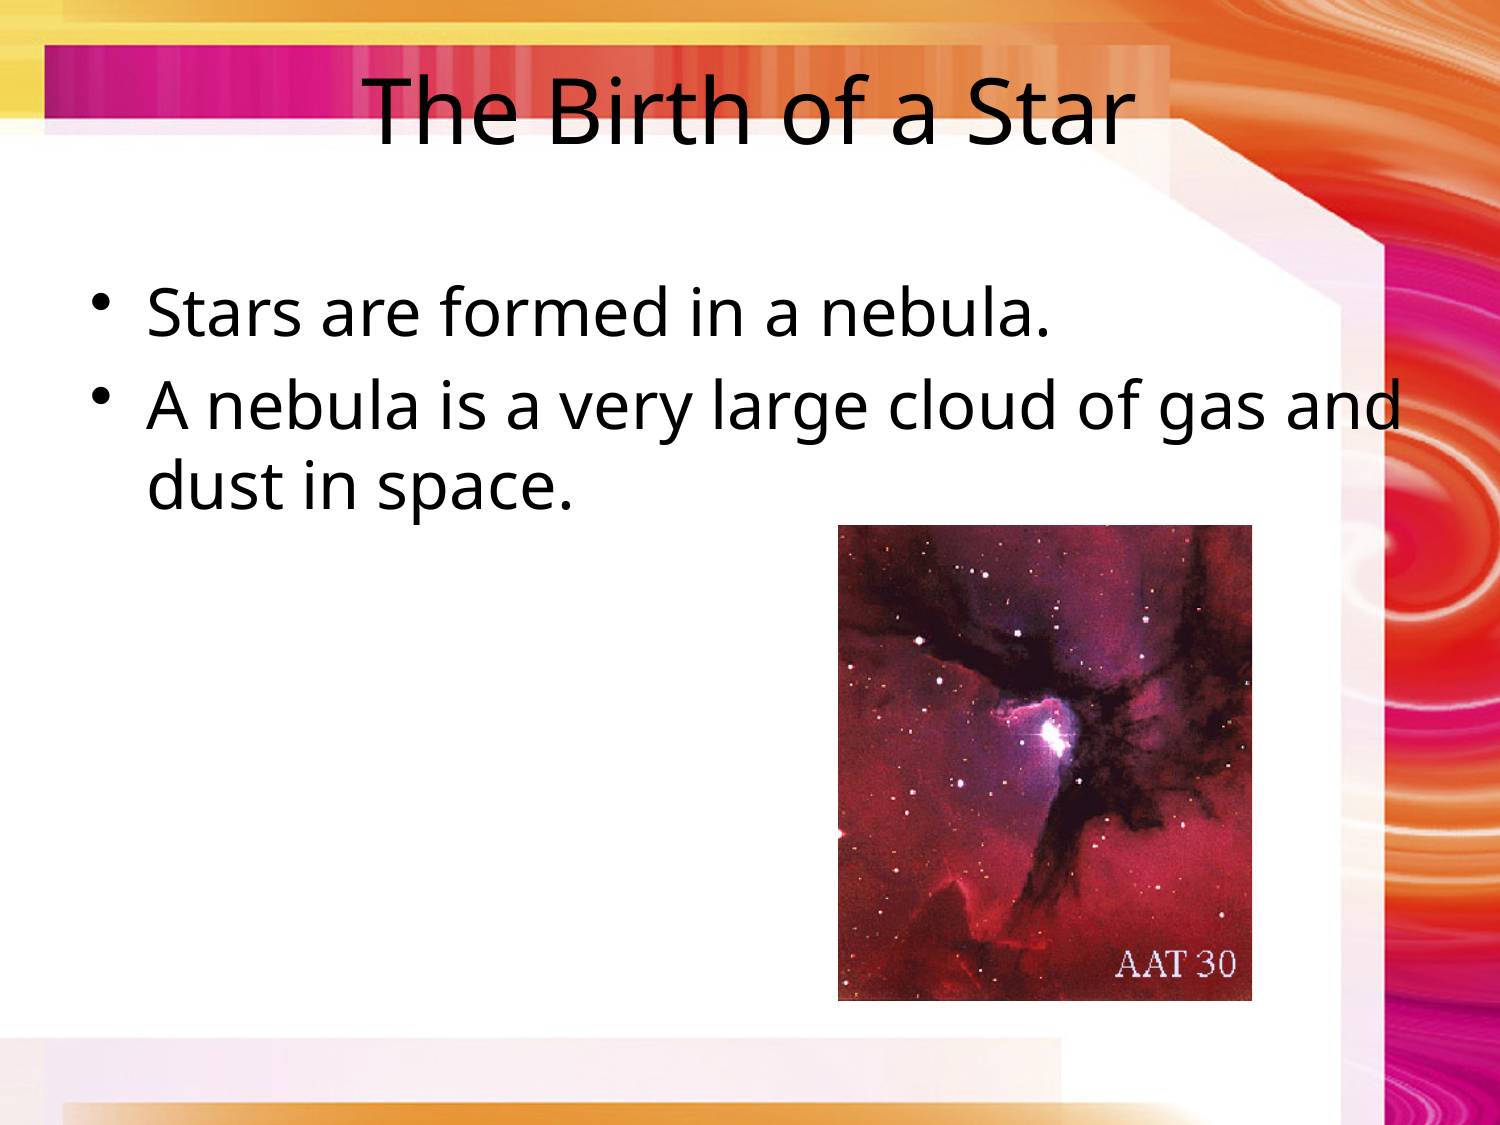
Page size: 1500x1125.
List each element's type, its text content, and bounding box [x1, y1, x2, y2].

list Stars are formed in a nebula. A nebula is a very large cloud of gas and dust in space. [75, 262, 1425, 1005]
title The Birth of a Star [75, 45, 1425, 233]
picture [0, 0, 1500, 1125]
